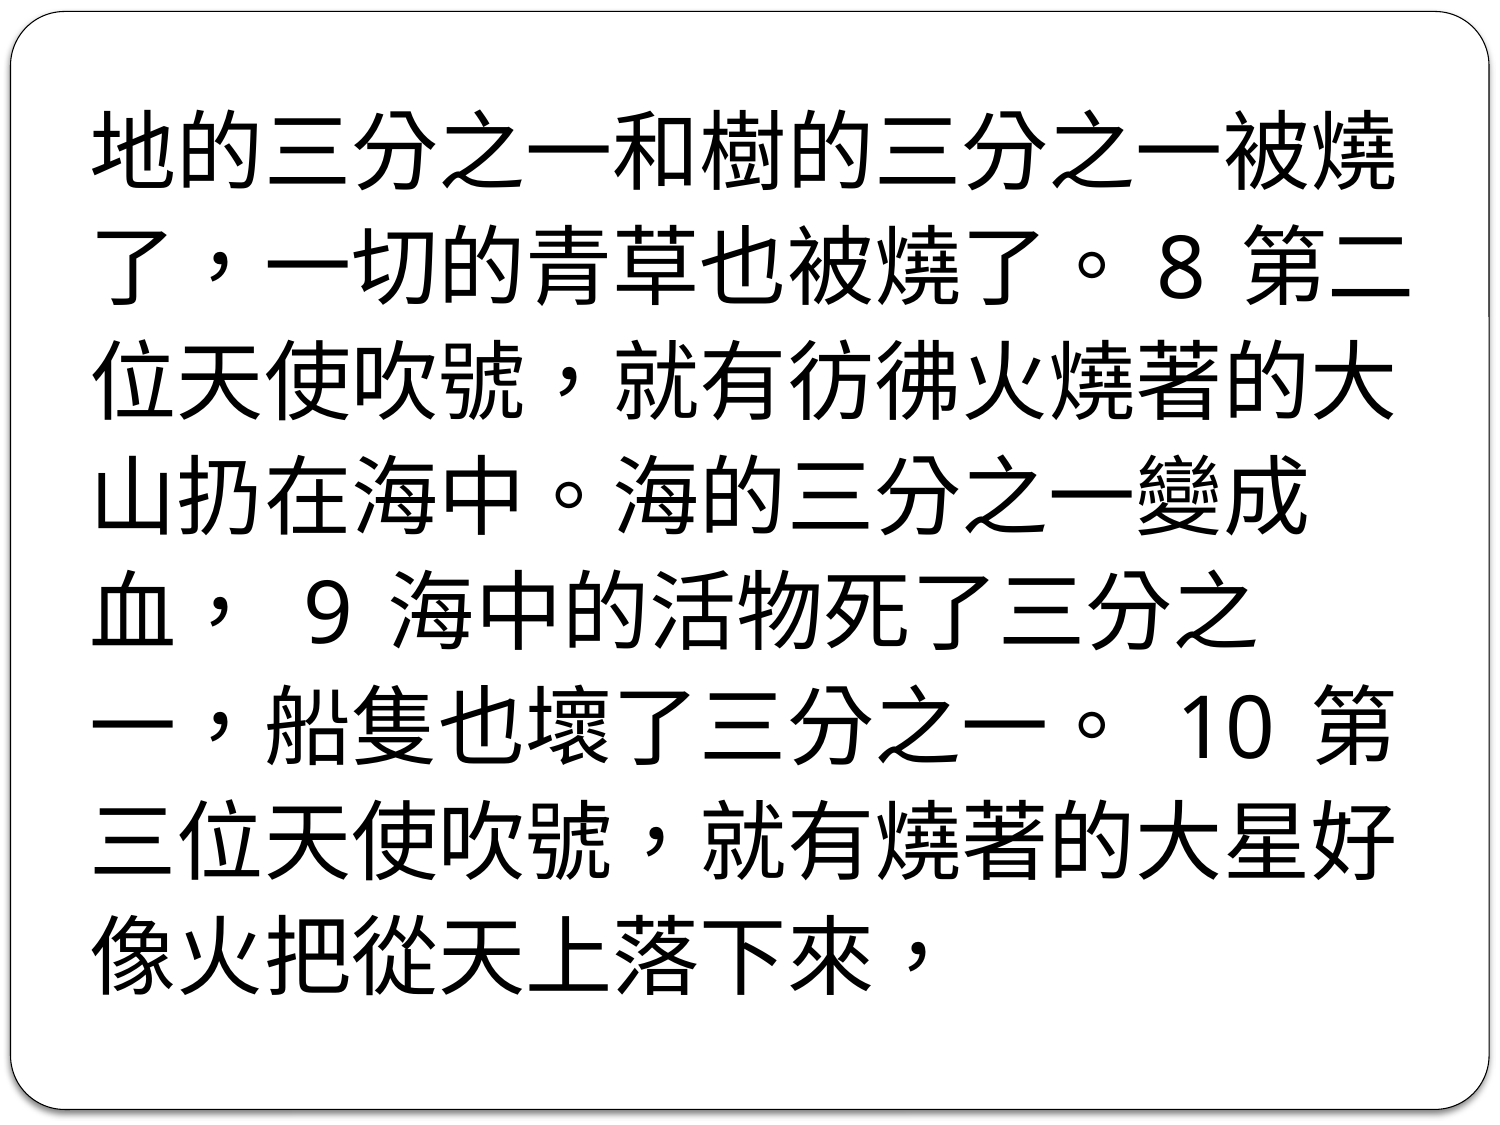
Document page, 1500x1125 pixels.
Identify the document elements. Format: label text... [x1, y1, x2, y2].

list 地的三分之一和樹的三分之一被燒了，一切的青草也被燒了。8 第二位天使吹號，就有彷彿火燒著的大山扔在海中。海的三分之一變成血， 9 海中的活物死了三分之一，船隻也壞了三分之一。 10 第三位天使吹號，就有燒著的大星好像火把從天上落下來， [75, 78, 1432, 1089]
